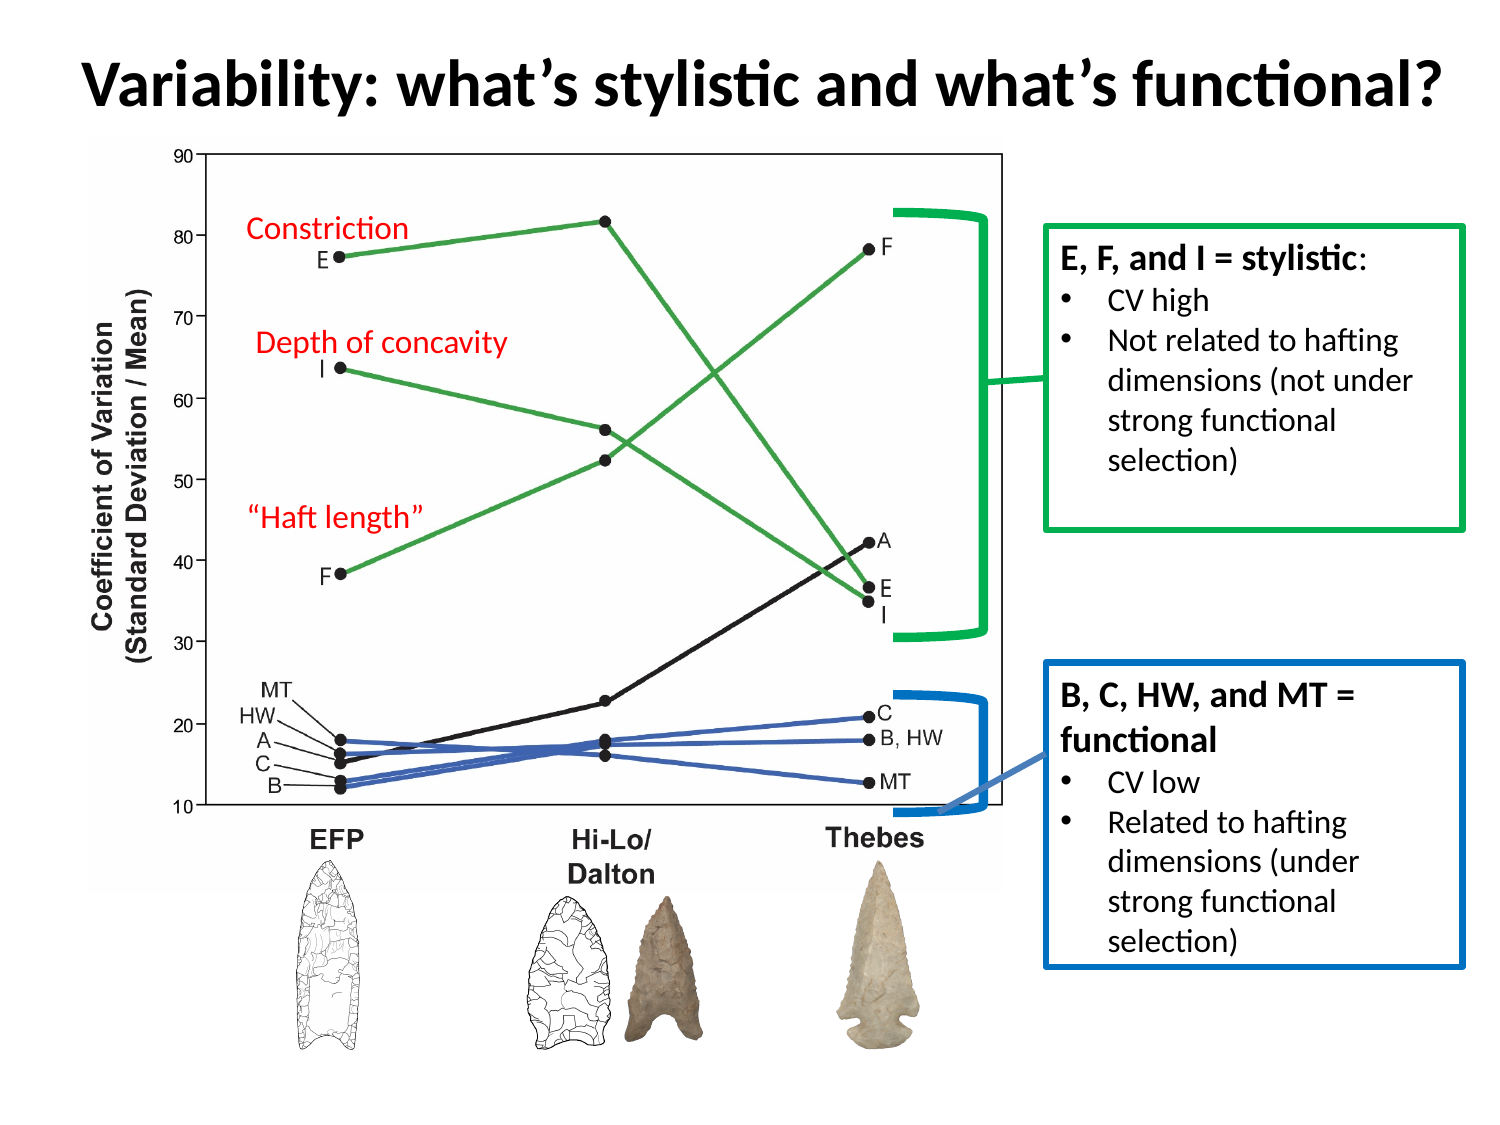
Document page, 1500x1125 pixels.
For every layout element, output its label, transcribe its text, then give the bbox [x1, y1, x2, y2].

picture [87, 137, 1003, 1050]
text_box B, C, HW, and MT = functional CV low Related to hafting dimensions (under strong functional selection) [1045, 662, 1463, 967]
picture [624, 896, 718, 1045]
picture [512, 896, 611, 1050]
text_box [983, 379, 1046, 383]
text_box E, F, and I = stylistic: CV high Not related to hafting dimensions (not under strong functional selection) [1045, 225, 1463, 531]
text_box Variability: what’s stylistic and what’s functional? [66, 32, 1462, 127]
